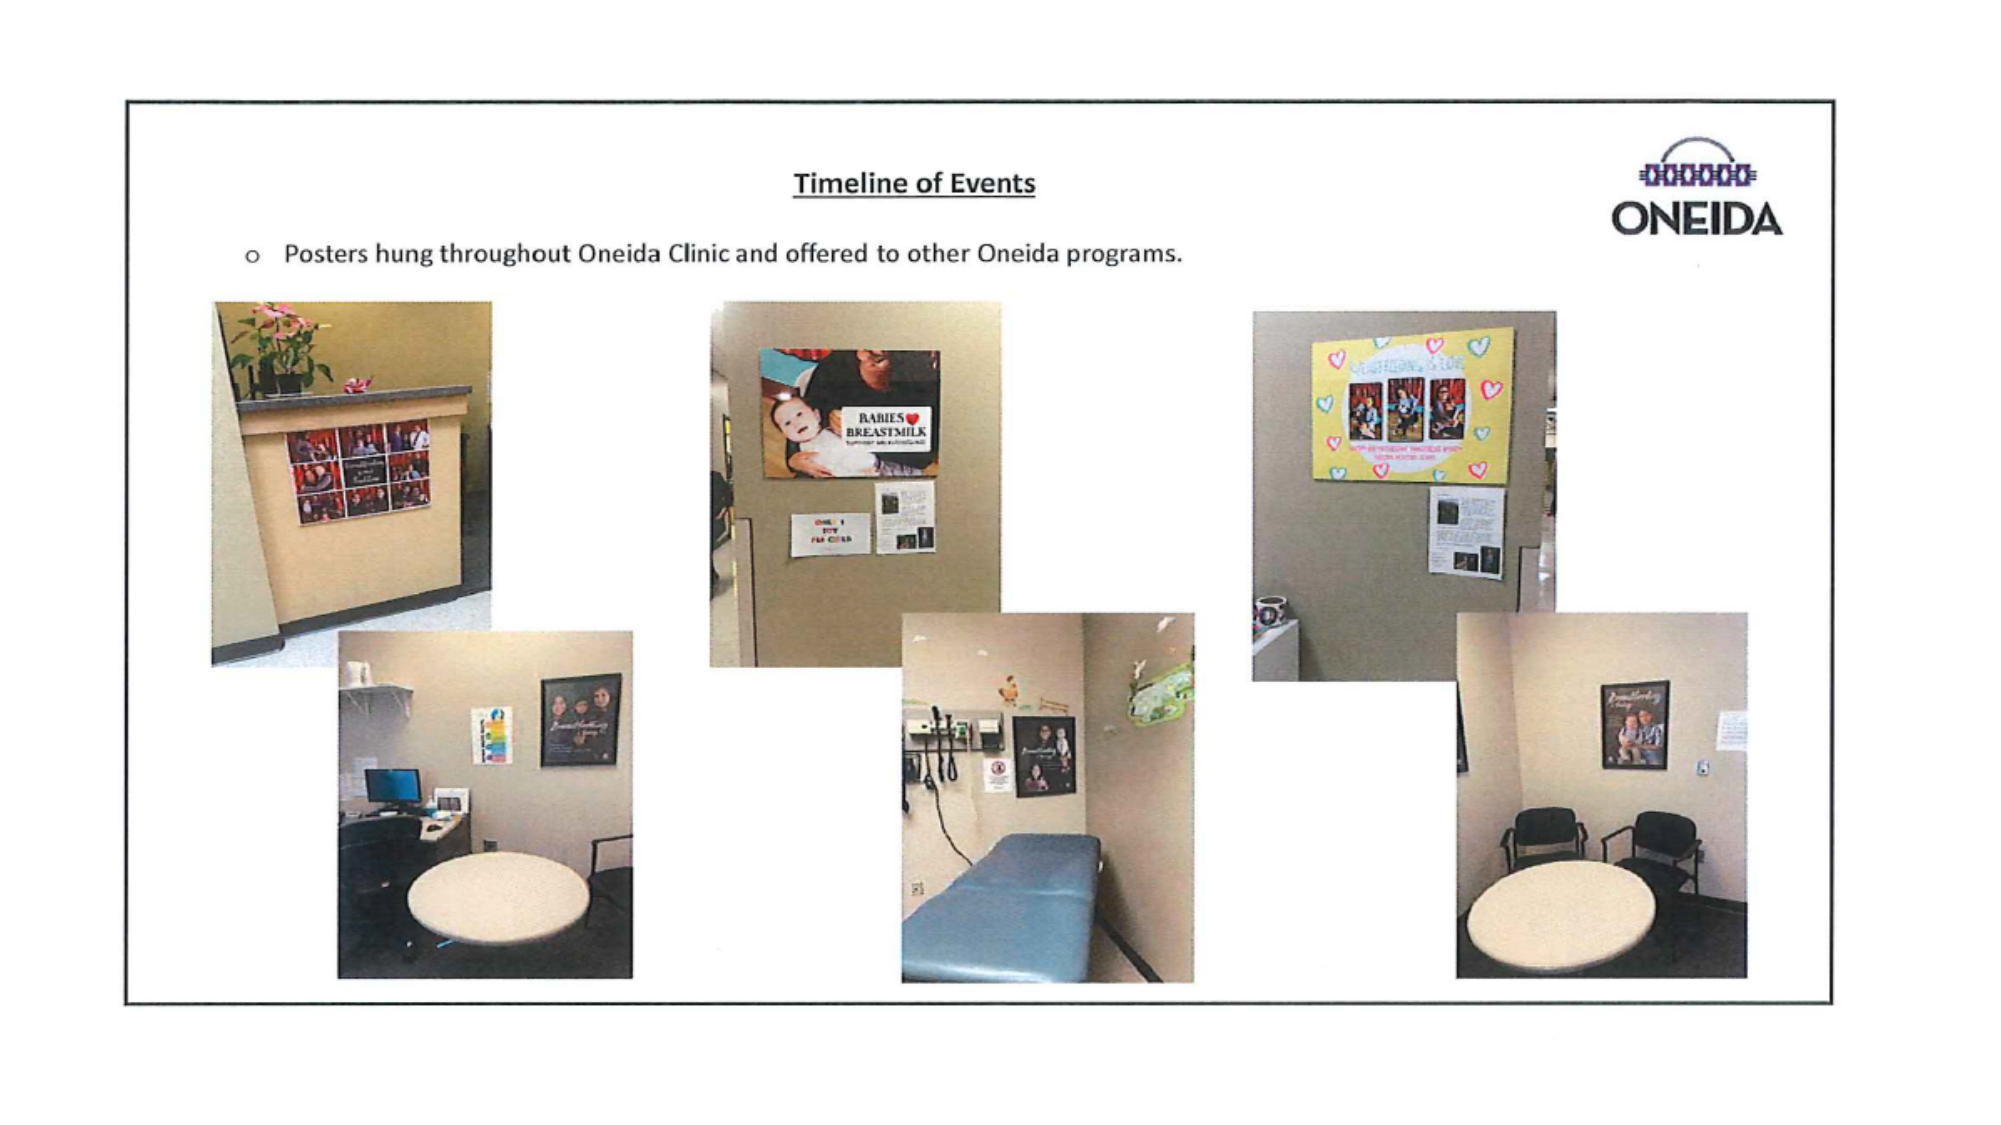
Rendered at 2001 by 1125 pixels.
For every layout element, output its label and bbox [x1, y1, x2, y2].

picture [94, 74, 1870, 1051]
